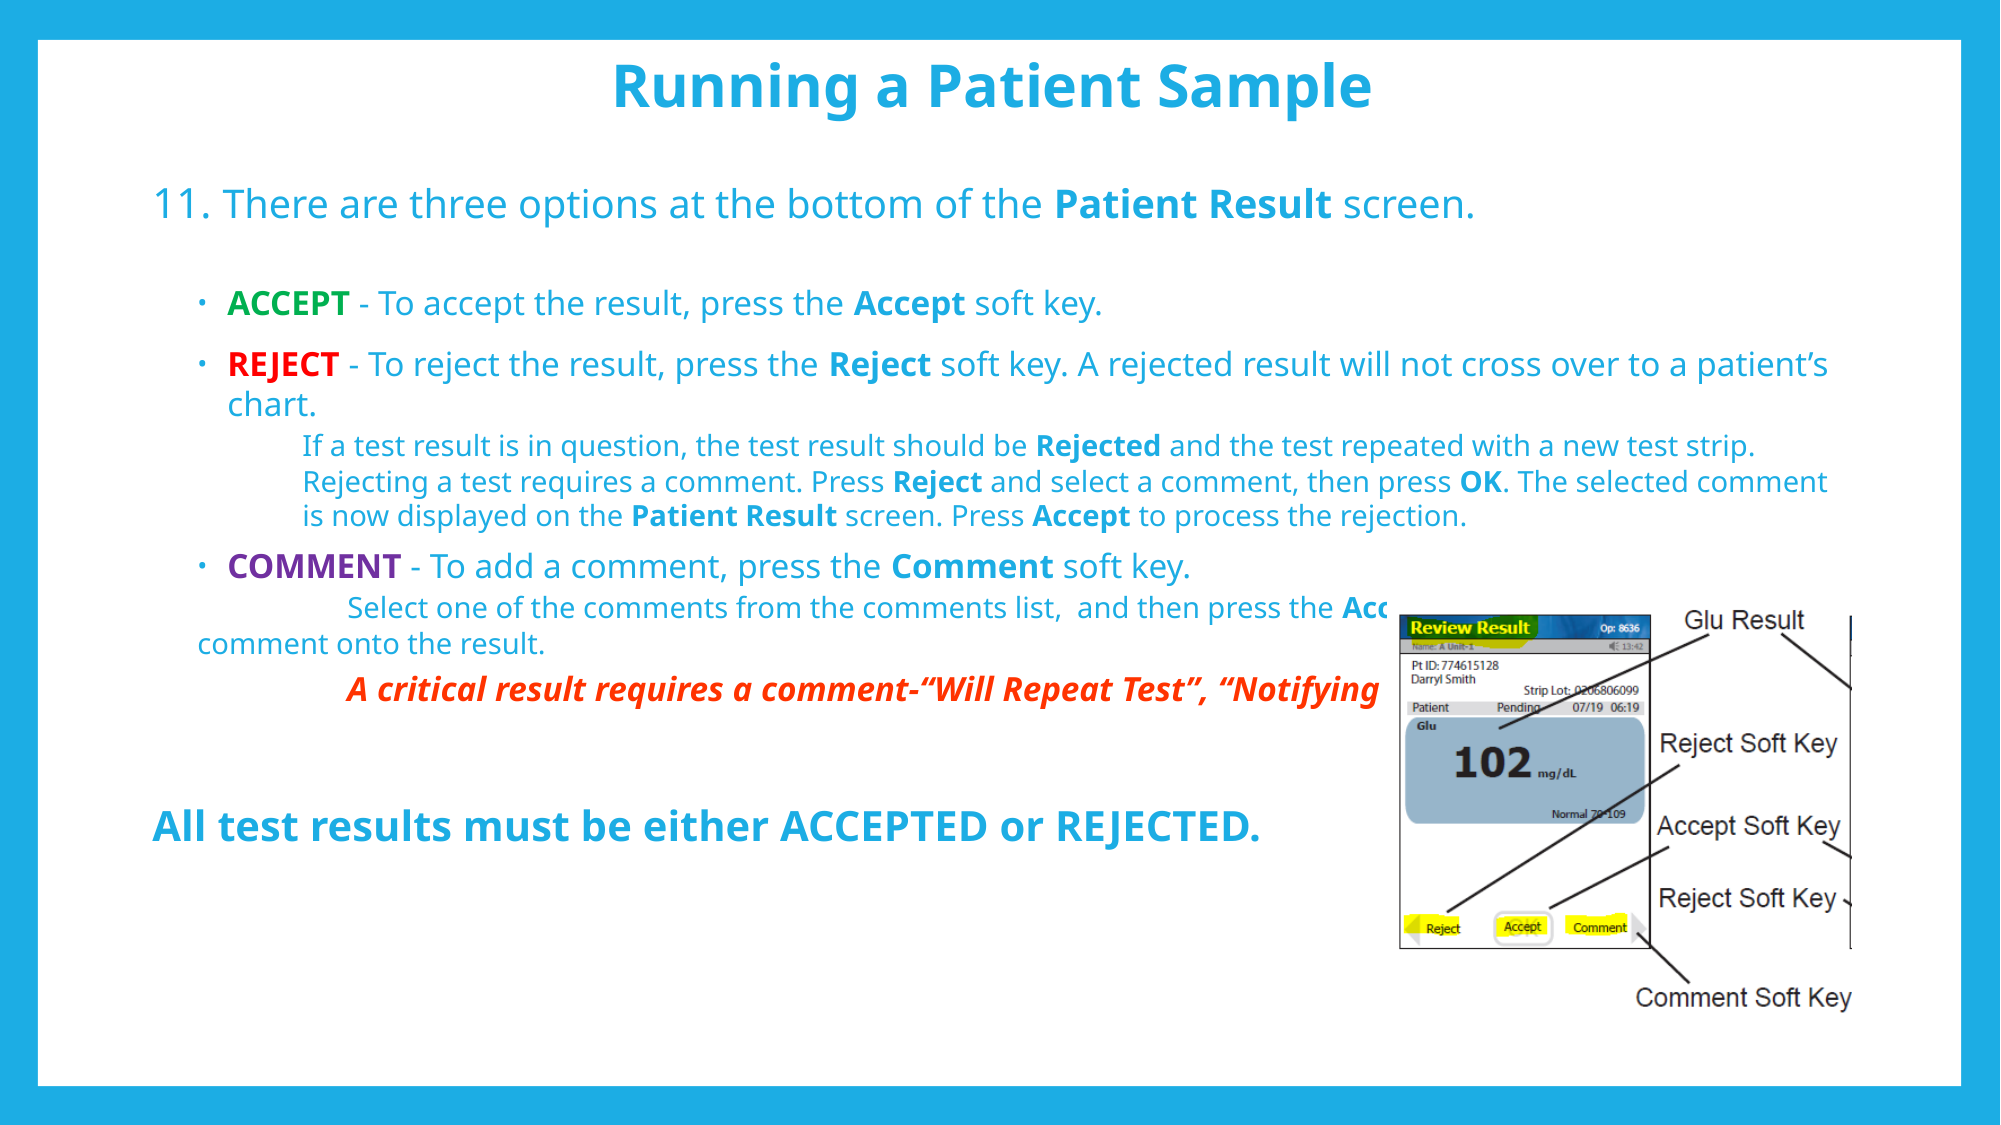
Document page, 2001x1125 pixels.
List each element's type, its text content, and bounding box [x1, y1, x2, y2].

list 11. There are three options at the bottom of the Patient Result screen. ACCEPT - To accept the result, press the Accept soft key. REJECT - To reject the result, press the Reject soft key. A rejected result will not cross over to a patient’s chart. If a test result is in question, the test result should be Rejected and the test repeated with a new test strip. Rejecting a test requires a comment. Press Reject and select a comment, then press OK. The selected comment is now displayed on the Patient Result screen. Press Accept to process the rejection. COMMENT - To add a comment, press the Comment soft key. Select one of the comments from the comments list, and then press the Accept soft key to place the comment onto the result. A critical result requires a comment-“Will Repeat Test”, “Notifying RN/MD” All test results must be either ACCEPTED or REJECTED. [137, 174, 1863, 1011]
title Running a Patient Sample [137, 49, 1863, 129]
picture [1386, 592, 1853, 1026]
